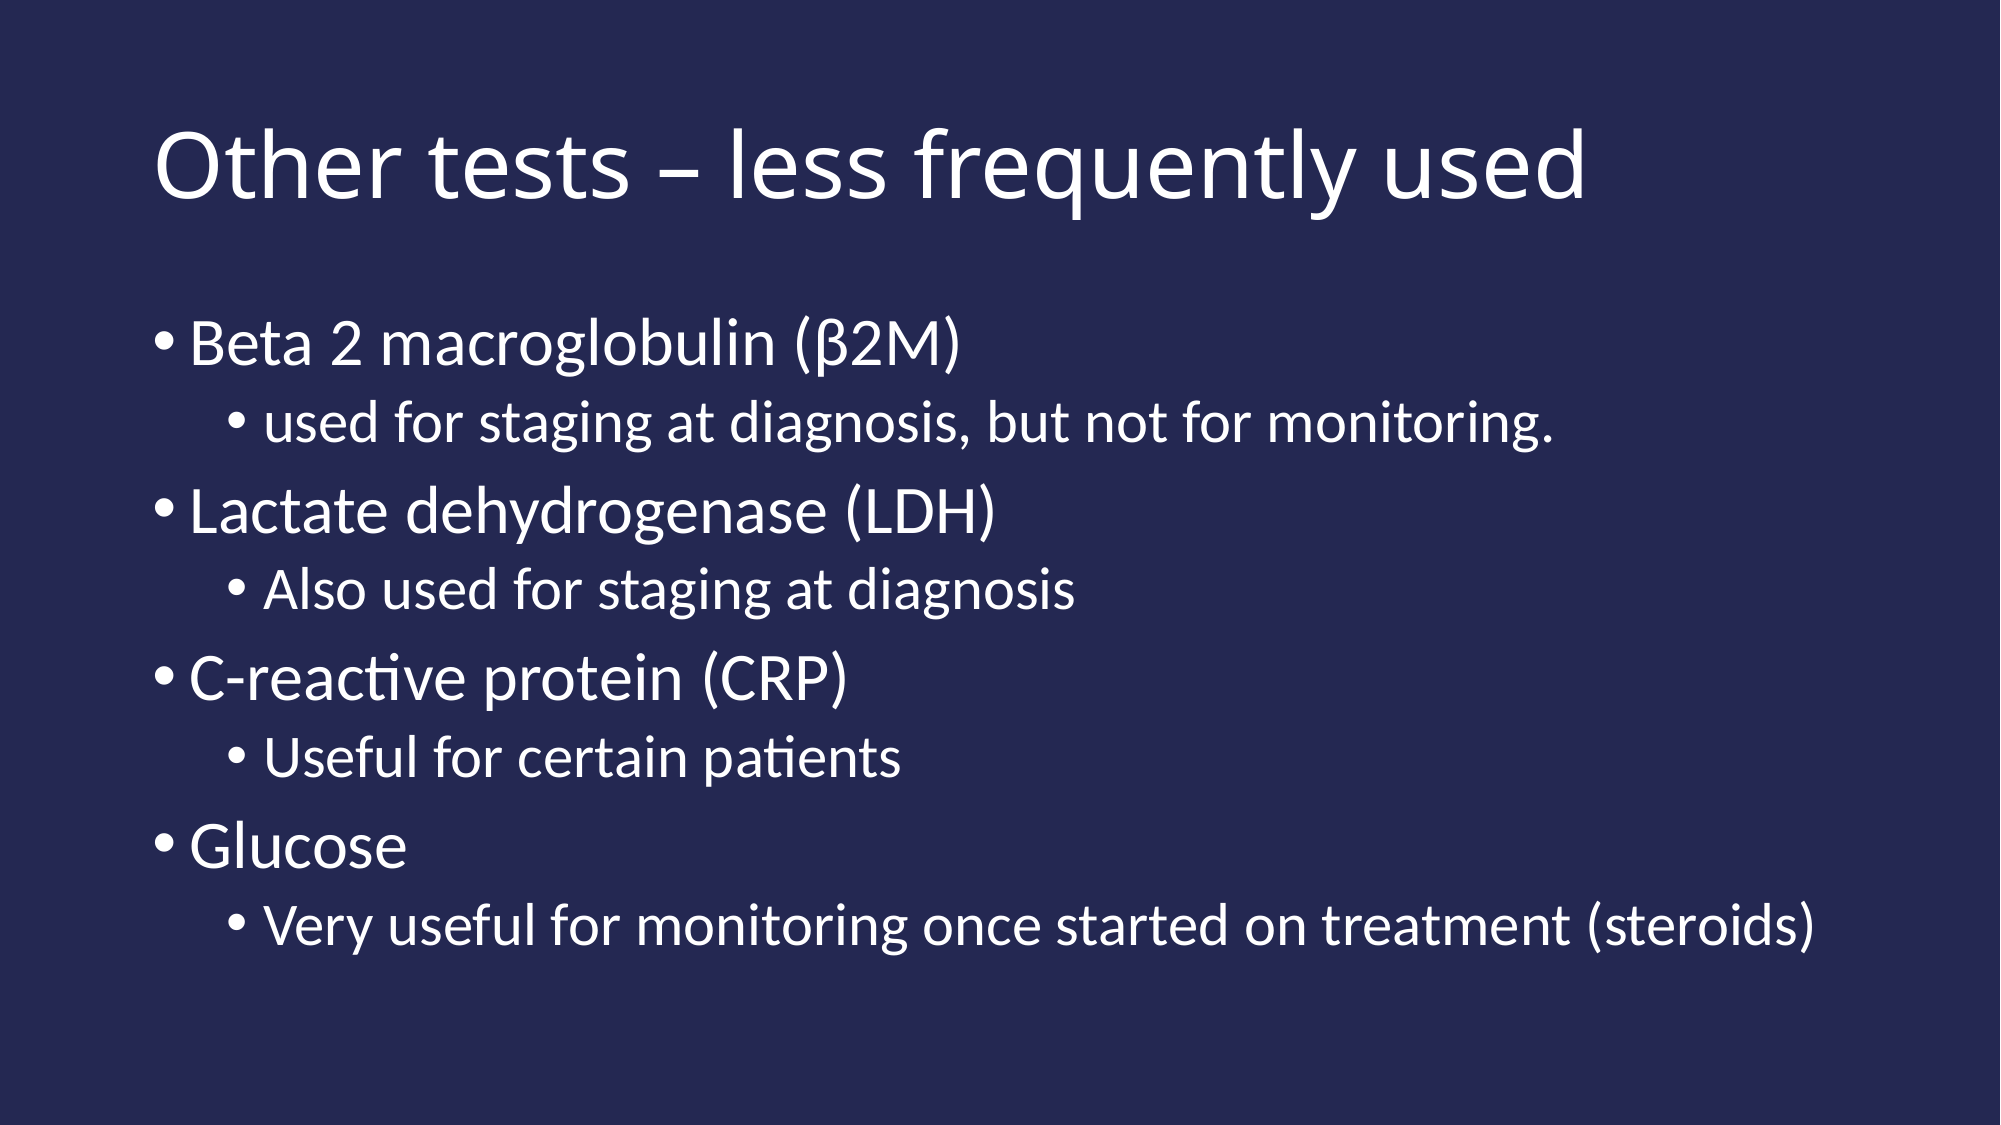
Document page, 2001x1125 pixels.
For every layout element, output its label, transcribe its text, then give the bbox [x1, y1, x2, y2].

list Beta 2 macroglobulin (β2M) used for staging at diagnosis, but not for monitoring. Lactate dehydrogenase (LDH) Also used for staging at diagnosis C-reactive protein (CRP) Useful for certain patients Glucose Very useful for monitoring once started on treatment (steroids) [137, 299, 1863, 1014]
title Other tests – less frequently used [137, 59, 1863, 278]
